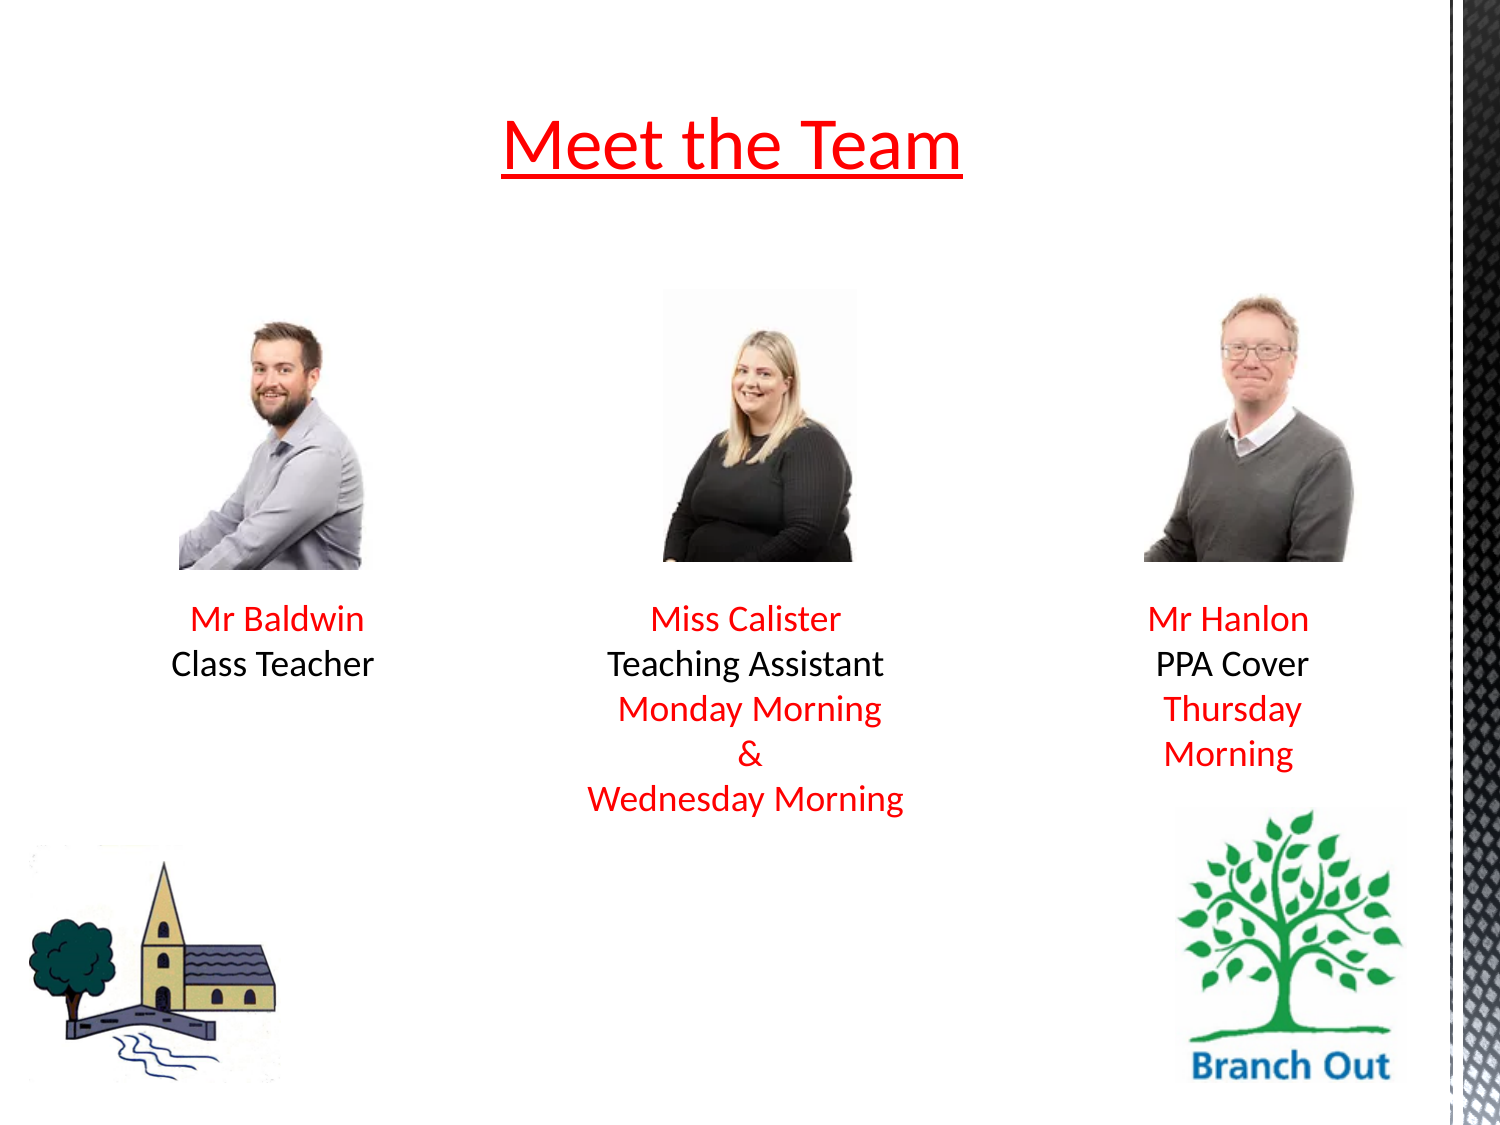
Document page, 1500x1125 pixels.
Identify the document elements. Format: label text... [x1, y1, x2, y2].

picture [1143, 256, 1362, 562]
picture [29, 845, 281, 1084]
text_box Mr Baldwin Class Teacher [123, 586, 432, 691]
picture [1447, 0, 1500, 1125]
picture [662, 289, 858, 562]
picture [178, 294, 377, 571]
text_box Mr Hanlon PPA Cover Thursday Morning [1104, 586, 1362, 781]
picture [1174, 807, 1408, 1084]
text_box Miss Calister Teaching Assistant Monday Morning & Wednesday Morning [561, 586, 939, 826]
text_box Meet the Team [29, 86, 1436, 192]
